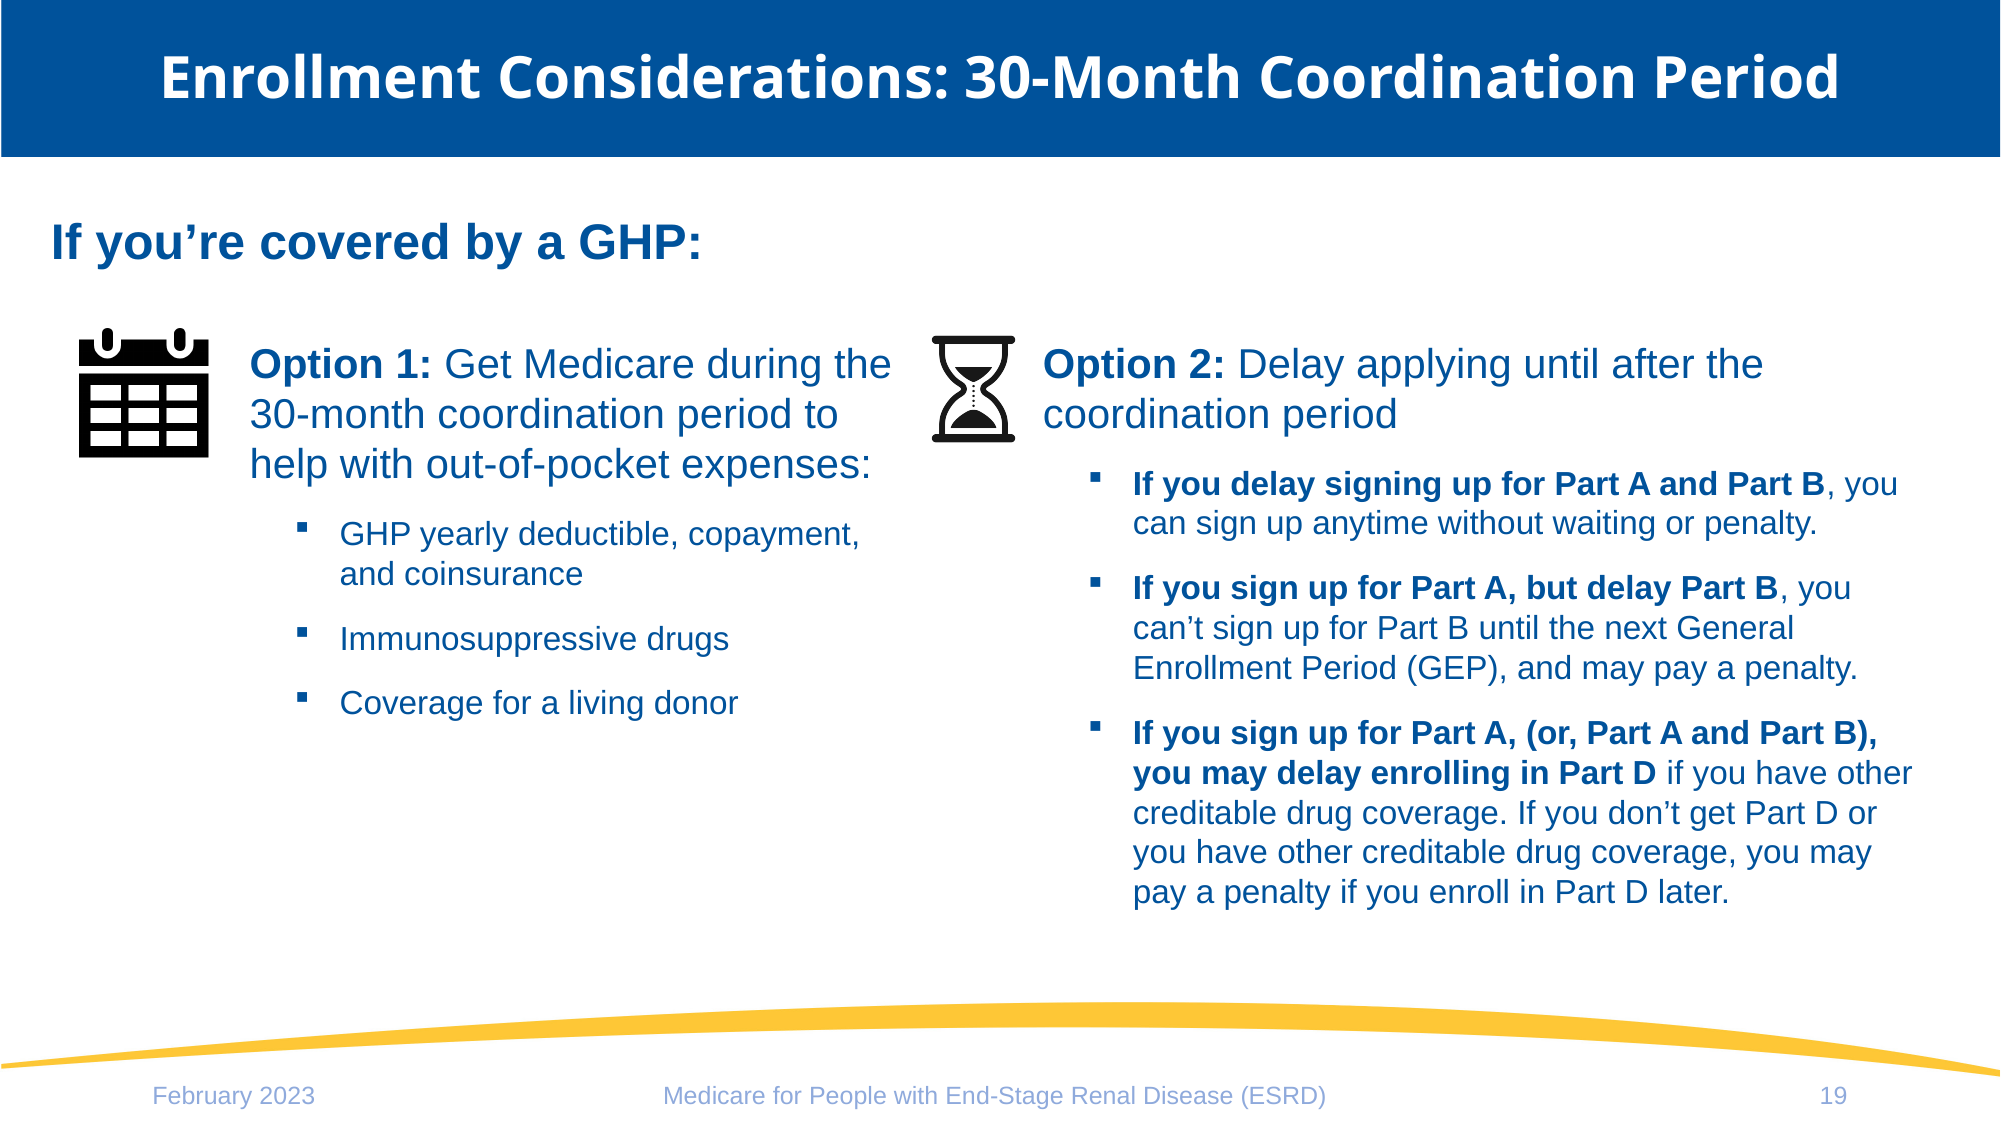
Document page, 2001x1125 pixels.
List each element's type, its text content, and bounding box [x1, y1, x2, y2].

footer Medicare for People with End-Stage Renal Disease (ESRD) [645, 1065, 1347, 1125]
slide_number 19 [1412, 1065, 1863, 1125]
picture [0, 0, 2001, 1125]
title Enrollment Considerations: 30-Month Coordination Period [0, 2, 2000, 148]
list Option 1: Get Medicare during the 30-month coordination period to help with out-of-pocket expenses: GHP yearly deductible, copayment, and coinsurance Immunosuppressive drugs Coverage for a living donor [234, 329, 908, 952]
text_box If you’re covered by a GHP: [36, 201, 955, 277]
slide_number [137, 1065, 588, 1125]
text_box Option 2: Delay applying until after the coordination period If you delay signing up for Part A and Part B, you can sign up anytime without waiting or penalty. If you sign up for Part A, but delay Part B, you can’t sign up for Part B until the next General Enrollment Period (GEP), and may pay a penalty. If you sign up for Part A, (or, Part A and Part B), you may delay enrolling in Part D if you have other creditable drug coverage. If you don’t get Part D or you have other creditable drug coverage, you may pay a penalty if you enroll in Part D later. [1027, 329, 1947, 998]
